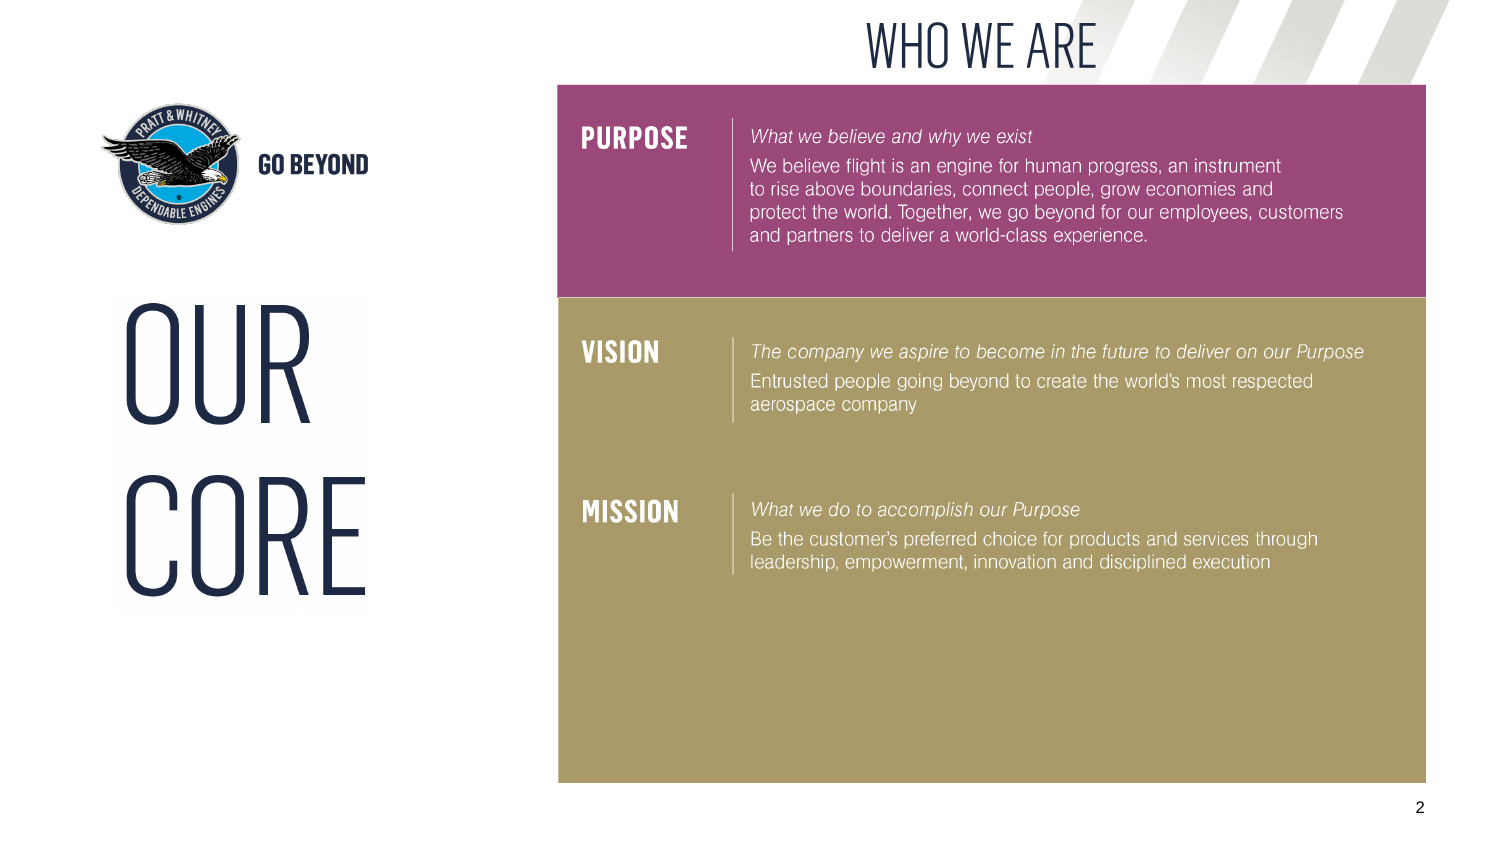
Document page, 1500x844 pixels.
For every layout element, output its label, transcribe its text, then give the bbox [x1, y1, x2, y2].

picture [113, 294, 374, 614]
picture [861, 10, 1102, 76]
picture [86, 73, 399, 256]
slide_number 2 [1350, 795, 1425, 825]
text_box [556, 83, 1427, 784]
